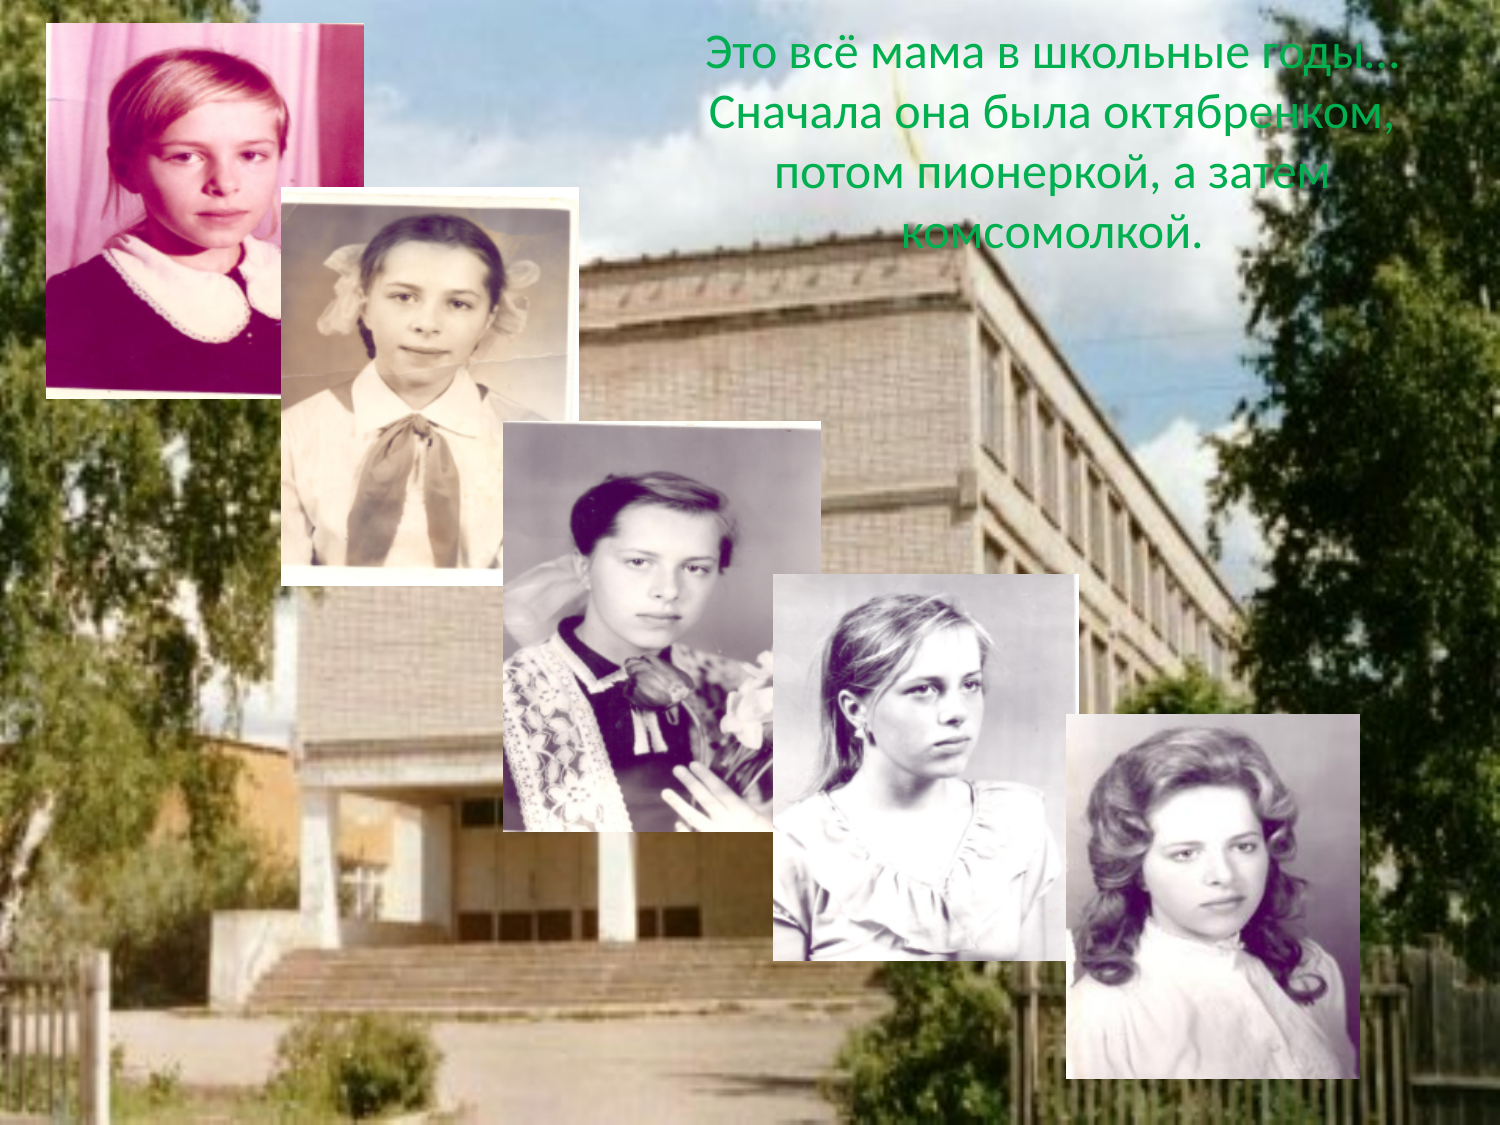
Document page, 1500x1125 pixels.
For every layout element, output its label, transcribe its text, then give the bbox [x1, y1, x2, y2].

picture [0, 0, 1500, 1125]
title Это всё мама в школьные годы… Сначала она была октябренком, потом пионеркой, а затем комсомолкой. [679, 45, 1425, 233]
